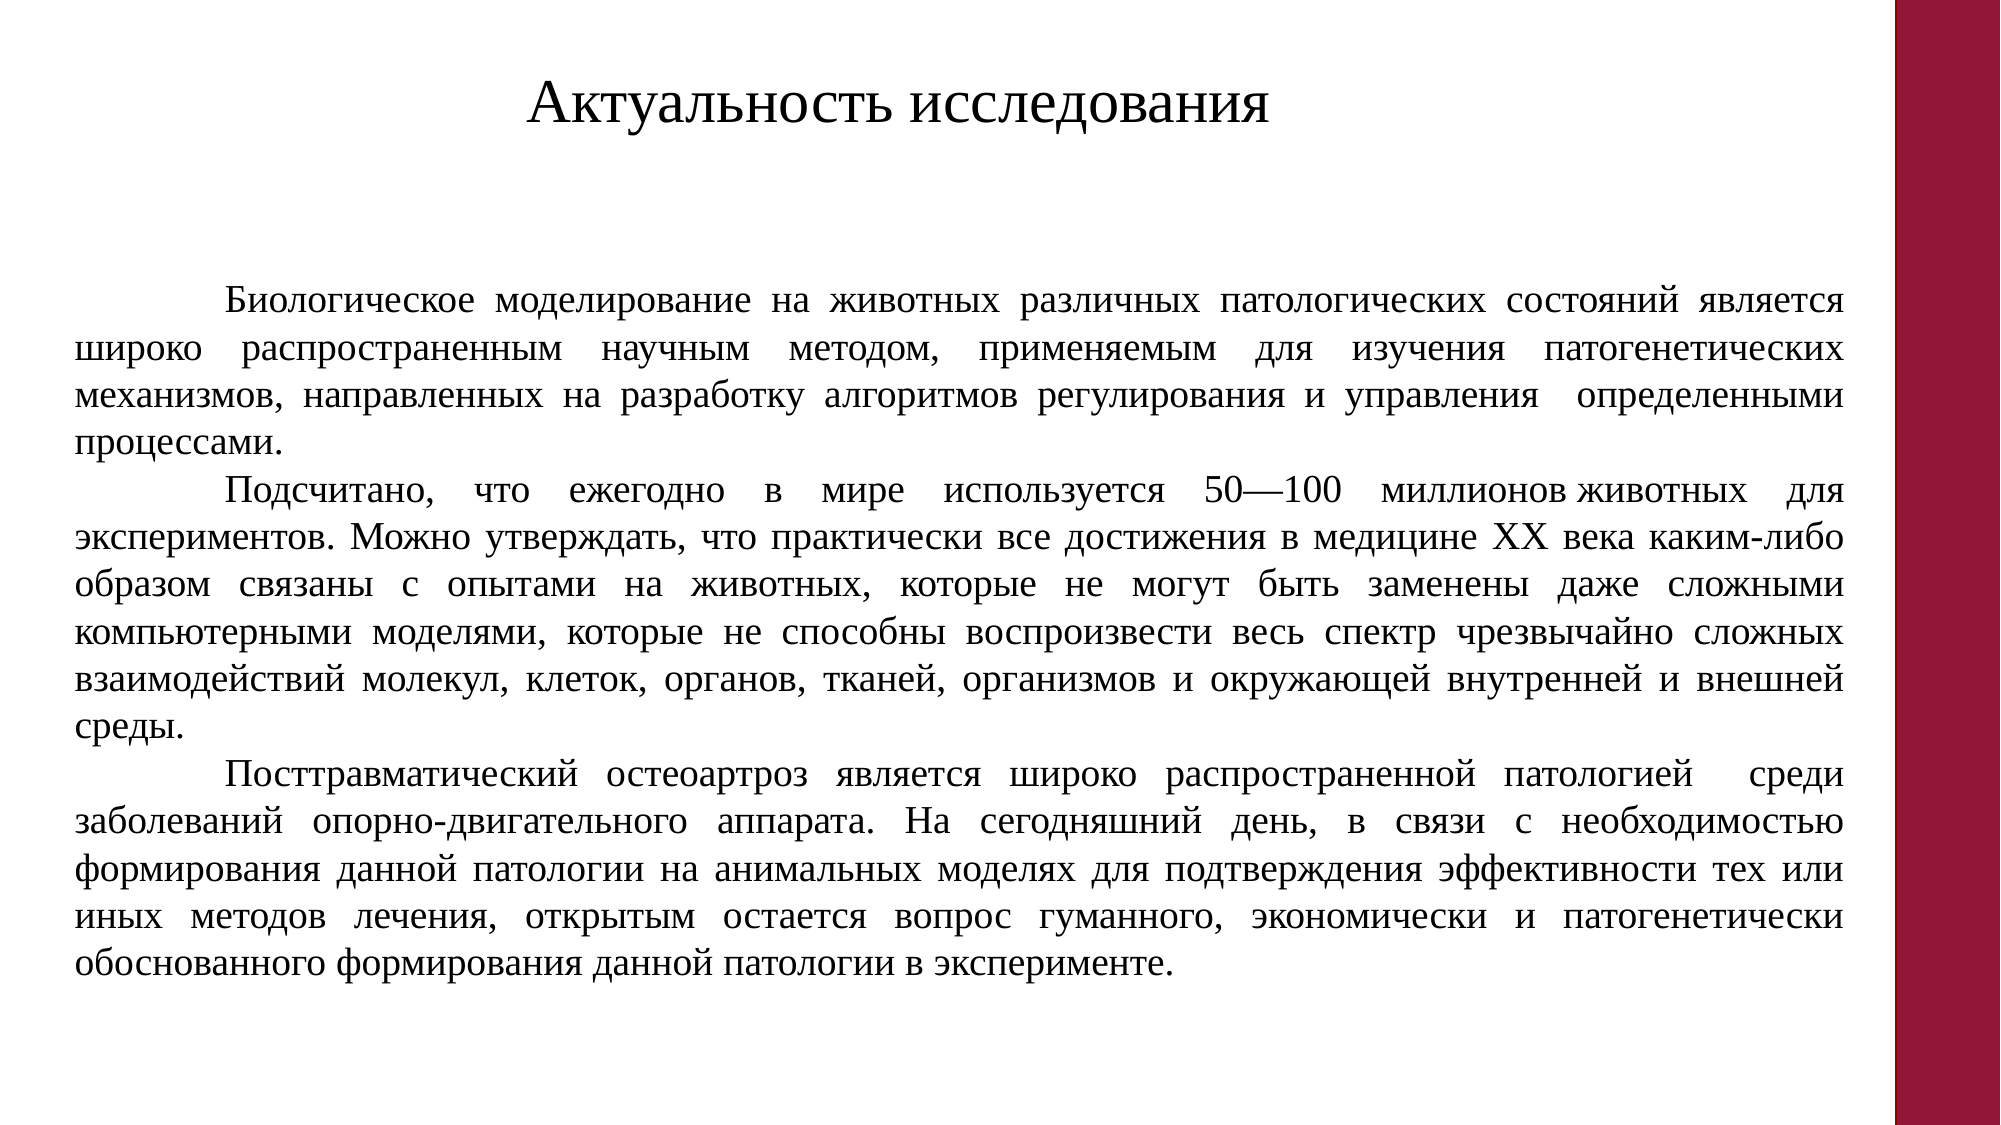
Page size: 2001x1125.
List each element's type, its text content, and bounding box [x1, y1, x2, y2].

text_box [1895, 0, 2000, 1125]
title Актуальность исследования [137, 59, 1661, 181]
list Биологическое моделирование на животных различных патологических состояний является широко распространенным научным методом, применяемым для изучения патогенетических механизмов, направленных на разработку алгоритмов регулирования и управления определенными процессами. Подсчитано, что ежегодно в мире используется 50—100 миллионов животных для экспериментов. Можно утверждать, что практически все достижения в медицине XX века каким-либо образом связаны с опытами на животных, которые не могут быть заменены даже сложными компьютерными моделями, которые не способны воспроизвести весь спектр чрезвычайно сложных взаимодействий молекул, клеток, органов, тканей, организмов и окружающей внутренней и внешней среды. Посттравматический остеоартроз является широко распространенной патологией среди заболеваний опорно-двигательного аппарата. На сегодняшний день, в связи с необходимостью формирования данной патологии на анимальных моделях для подтверждения эффективности тех или иных методов лечения, открытым остается вопрос гуманного, экономически и патогенетически обоснованного формирования данной патологии в эксперименте. [22, 181, 1862, 1050]
